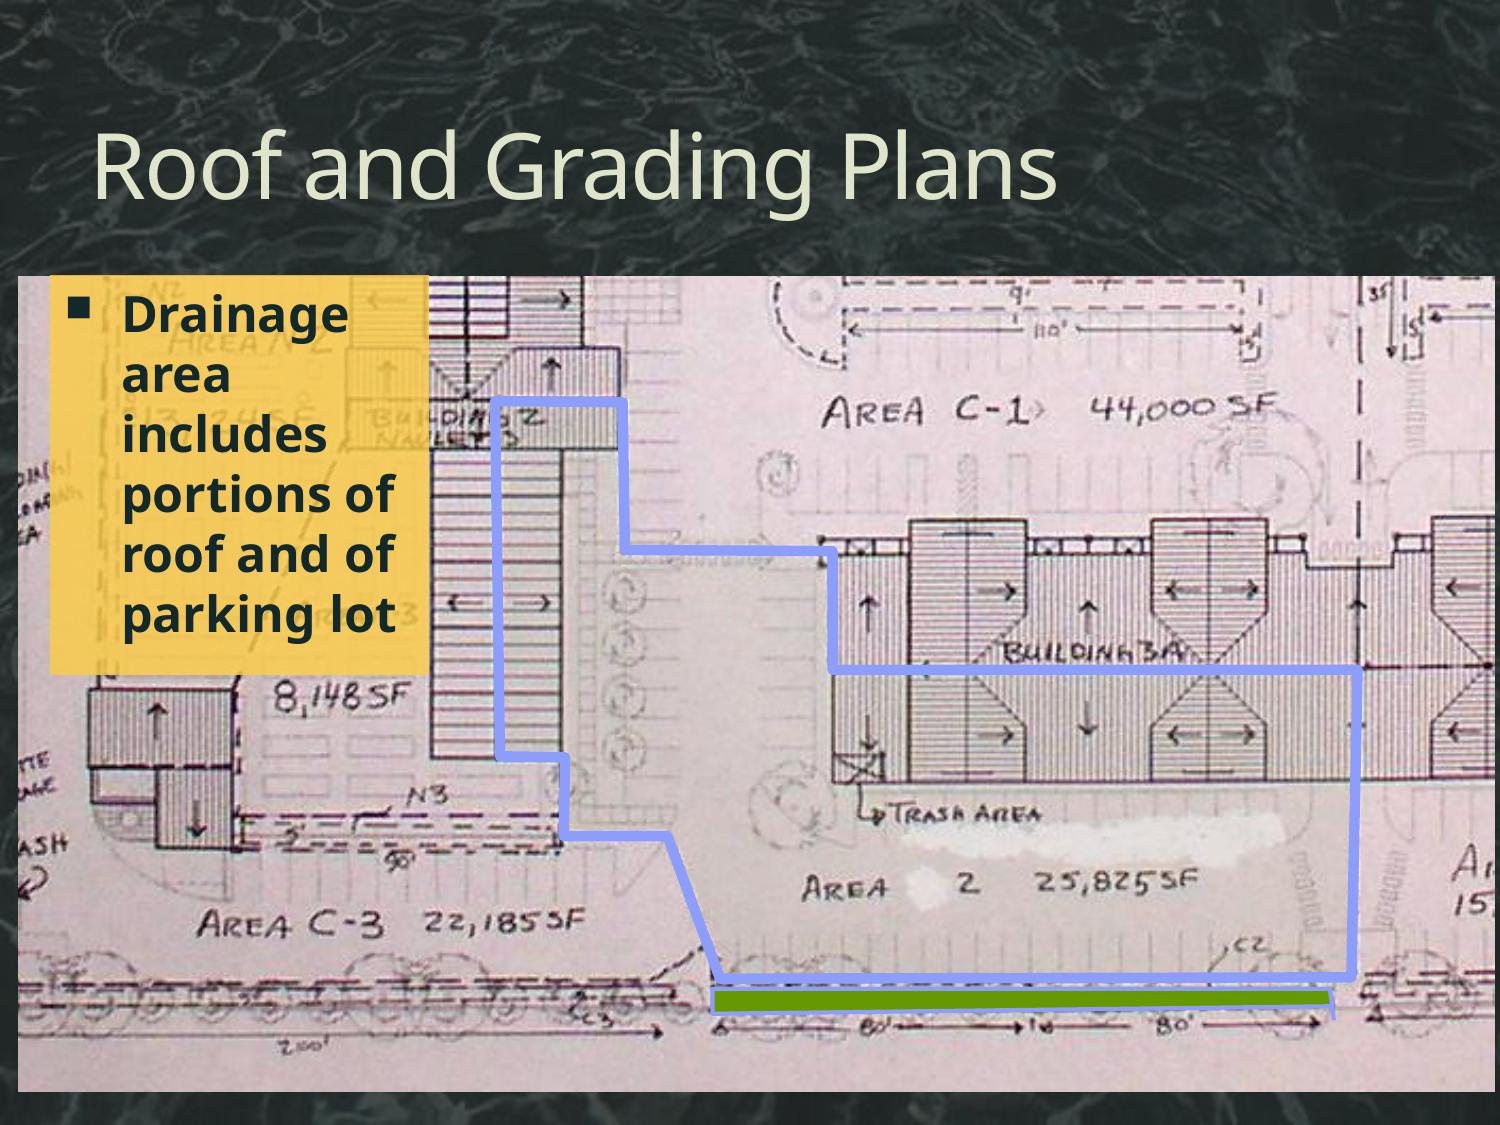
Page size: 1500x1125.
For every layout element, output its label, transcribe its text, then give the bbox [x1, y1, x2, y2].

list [22, 280, 1492, 1089]
title Roof and Grading Plans [74, 24, 1425, 225]
picture [0, 0, 1500, 1125]
